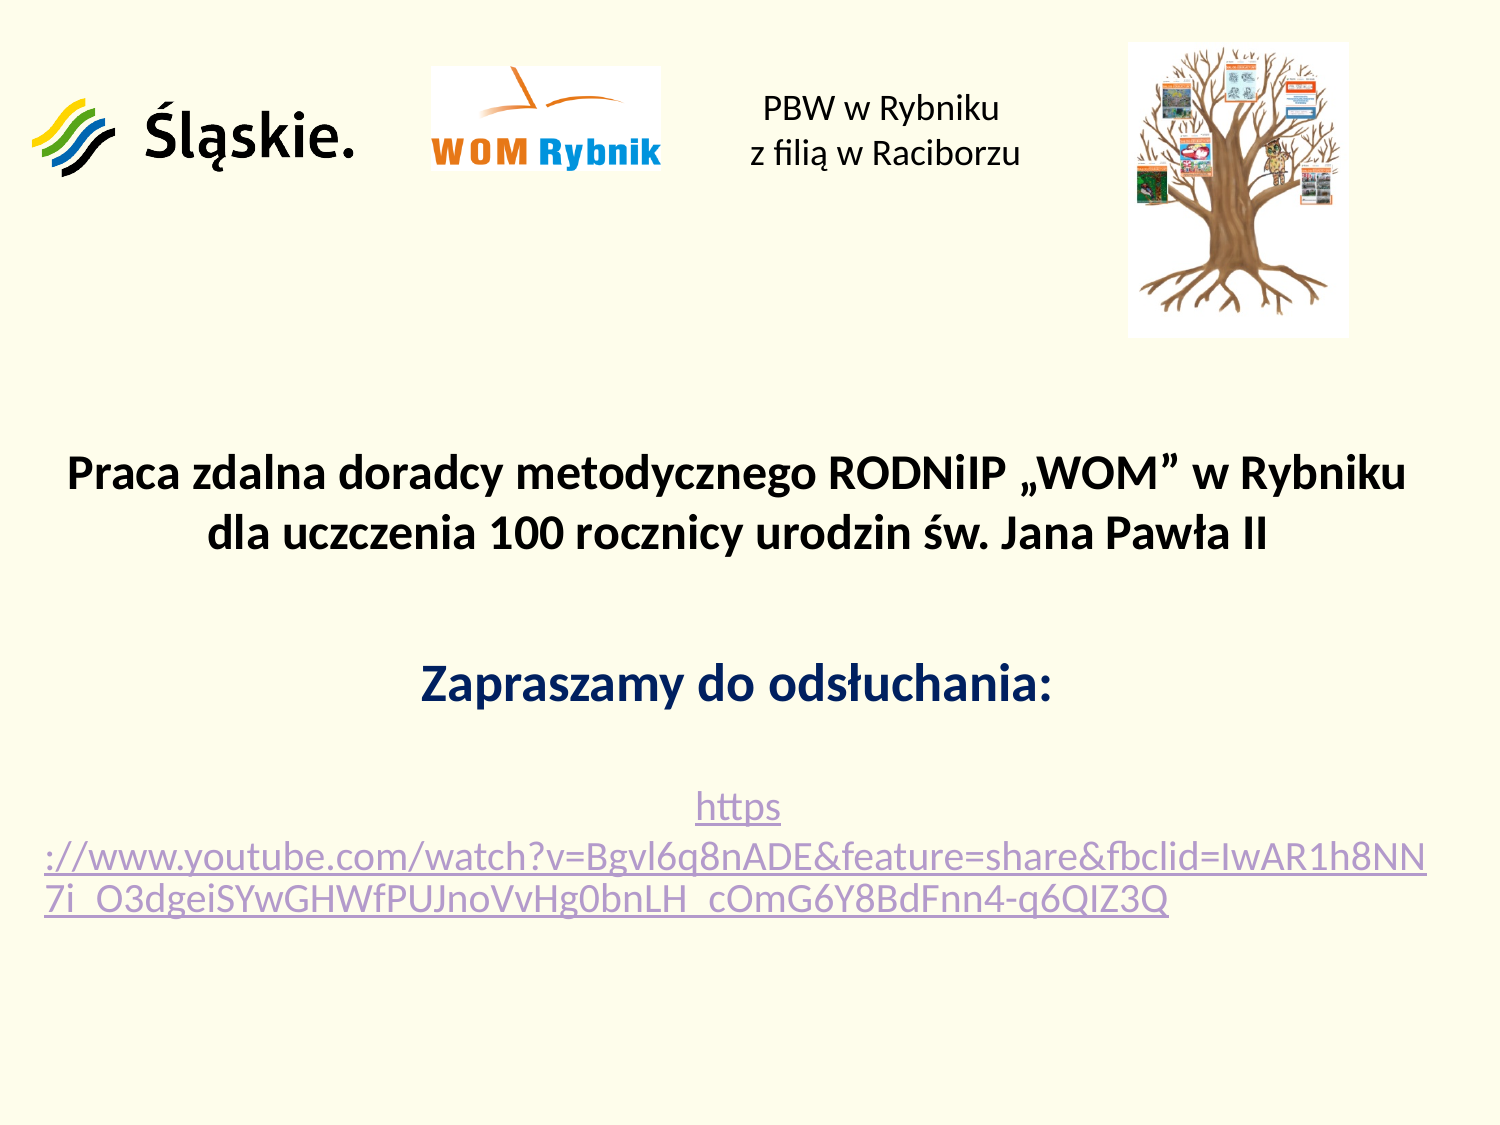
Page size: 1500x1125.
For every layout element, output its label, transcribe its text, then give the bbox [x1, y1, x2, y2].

picture [656, 147, 661, 162]
title PBW w Rybniku z filią w Raciborzu [702, 54, 1069, 201]
subtitle Praca zdalna doradcy metodycznego RODNiIP „WOM” w Rybniku dla uczczenia 100 rocznicy urodzin św. Jana Pawła II Zapraszamy do odsłuchania: https://www.youtube.com/watch?v=Bgvl6q8nADE&feature=share&fbclid=IwAR1h8NN7i_O3dgeiSYwGHWfPUJnoVvHg0bnLH_cOmG6Y8BdFnn4-q6QIZ3Q [29, 432, 1447, 1090]
picture [430, 66, 661, 172]
picture [0, 66, 384, 210]
picture [1127, 42, 1350, 338]
